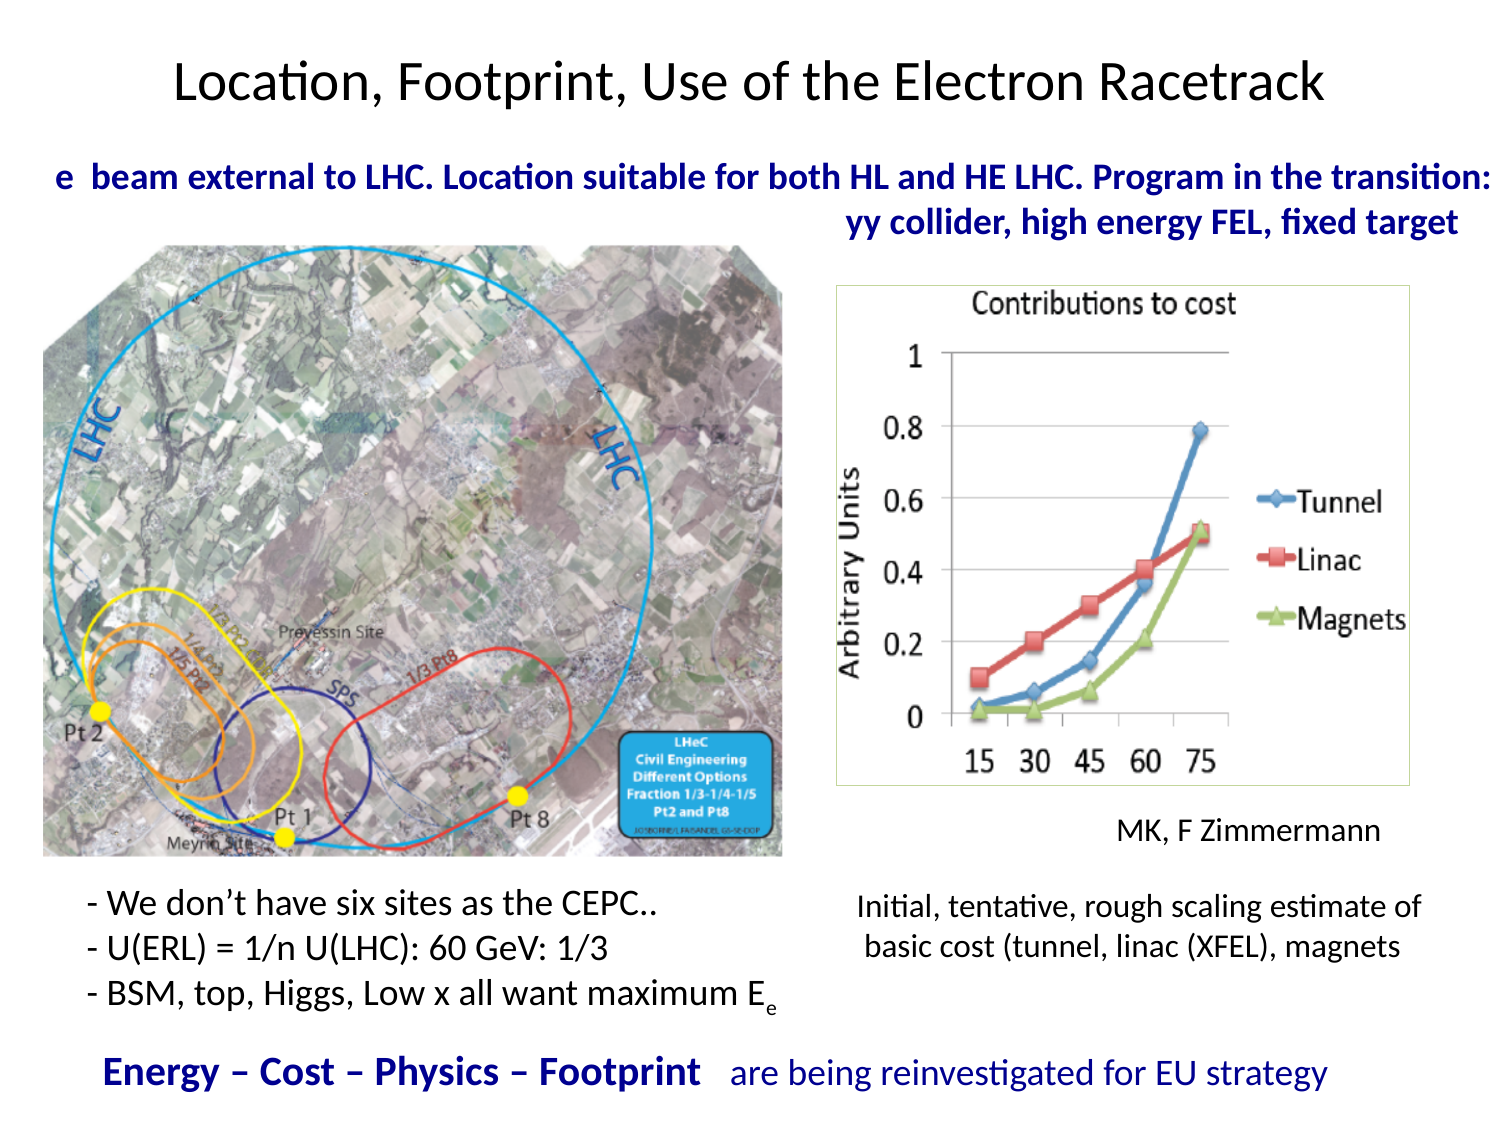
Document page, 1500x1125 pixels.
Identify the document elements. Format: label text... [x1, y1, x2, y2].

picture [835, 285, 1410, 786]
title Location, Footprint, Use of the Electron Racetrack [112, 10, 1388, 144]
text_box Energy – Cost – Physics – Footprint are being reinvestigated for EU strategy [87, 1036, 1385, 1101]
picture [41, 234, 784, 860]
text_box e beam external to LHC. Location suitable for both HL and HE LHC. Program in the transition: yy collider, high energy FEL, fixed target [40, 144, 1500, 250]
text_box Initial, tentative, rough scaling estimate of basic cost (tunnel, linac (XFEL), magnets [841, 876, 1438, 971]
text_box - We don’t have six sites as the CEPC.. - U(ERL) = 1/n U(LHC): 60 GeV: 1/3 - BSM, top, Higgs, Low x all want maximum Ee [71, 871, 792, 1027]
text_box MK, F Zimmermann [1101, 801, 1397, 856]
